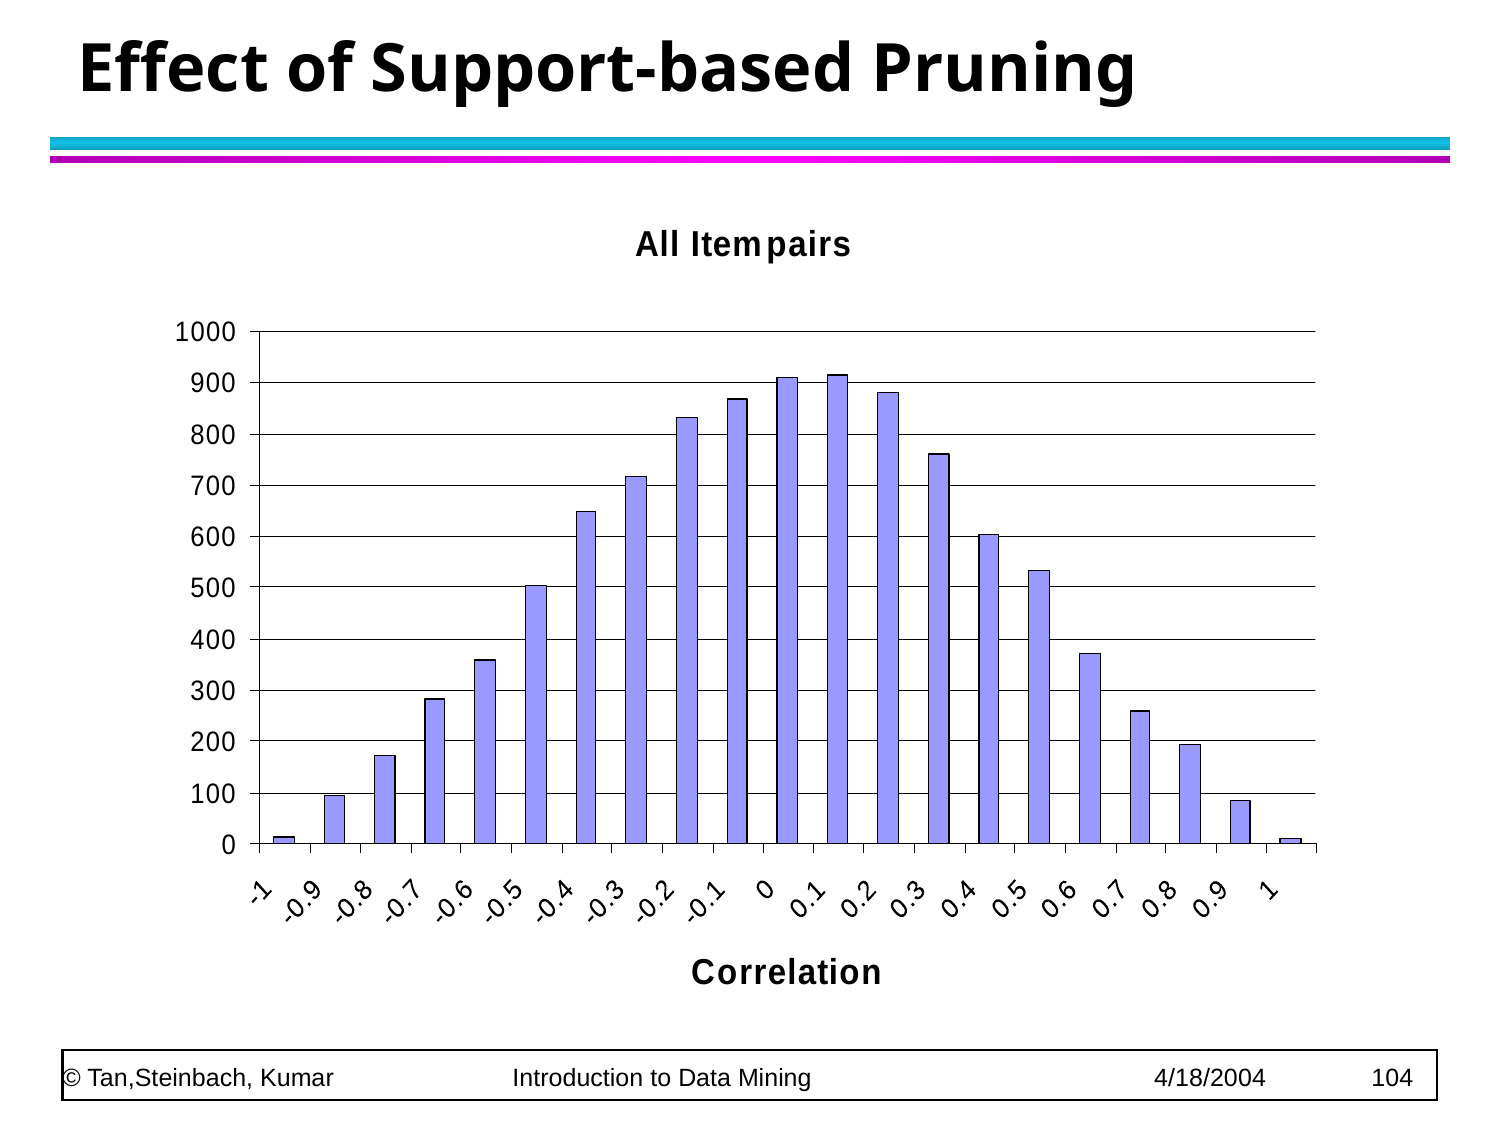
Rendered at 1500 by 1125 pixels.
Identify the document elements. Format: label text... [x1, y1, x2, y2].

title Effect of Support-based Pruning [62, 24, 1421, 113]
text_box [149, 187, 1338, 1028]
